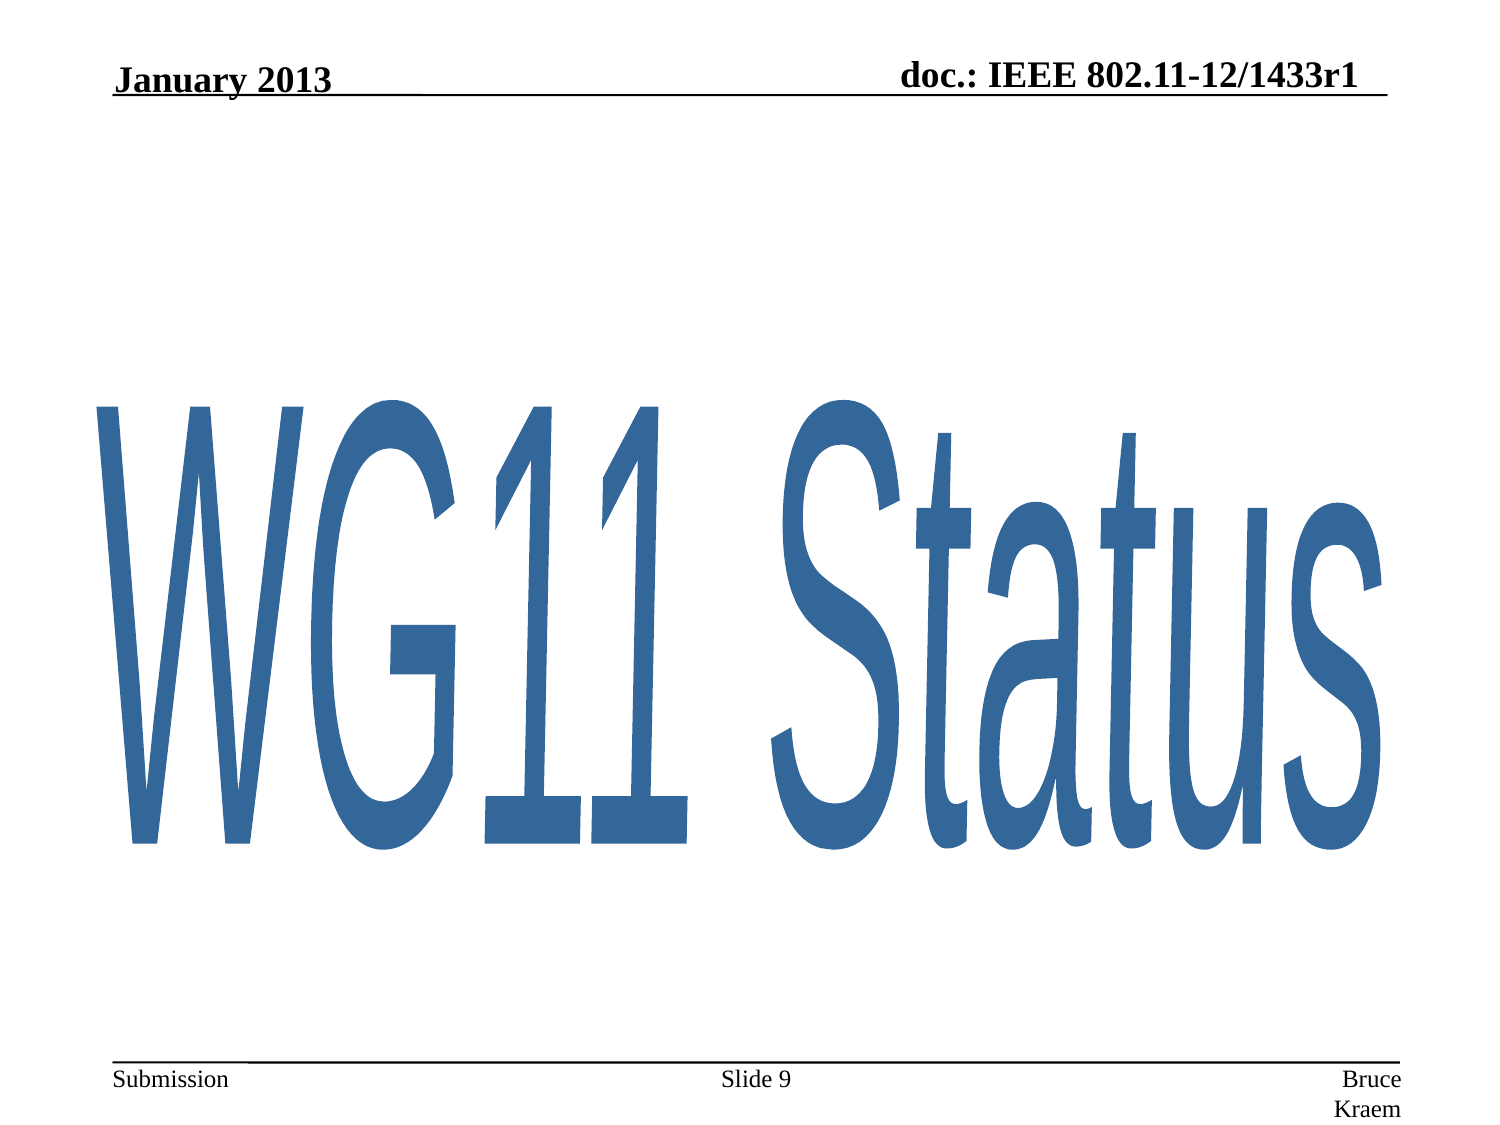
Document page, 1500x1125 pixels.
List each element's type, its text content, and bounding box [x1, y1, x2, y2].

footer Bruce Kraemer, Marvell [1325, 1062, 1402, 1093]
slide_number Slide 9 [712, 1062, 800, 1093]
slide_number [114, 54, 335, 100]
